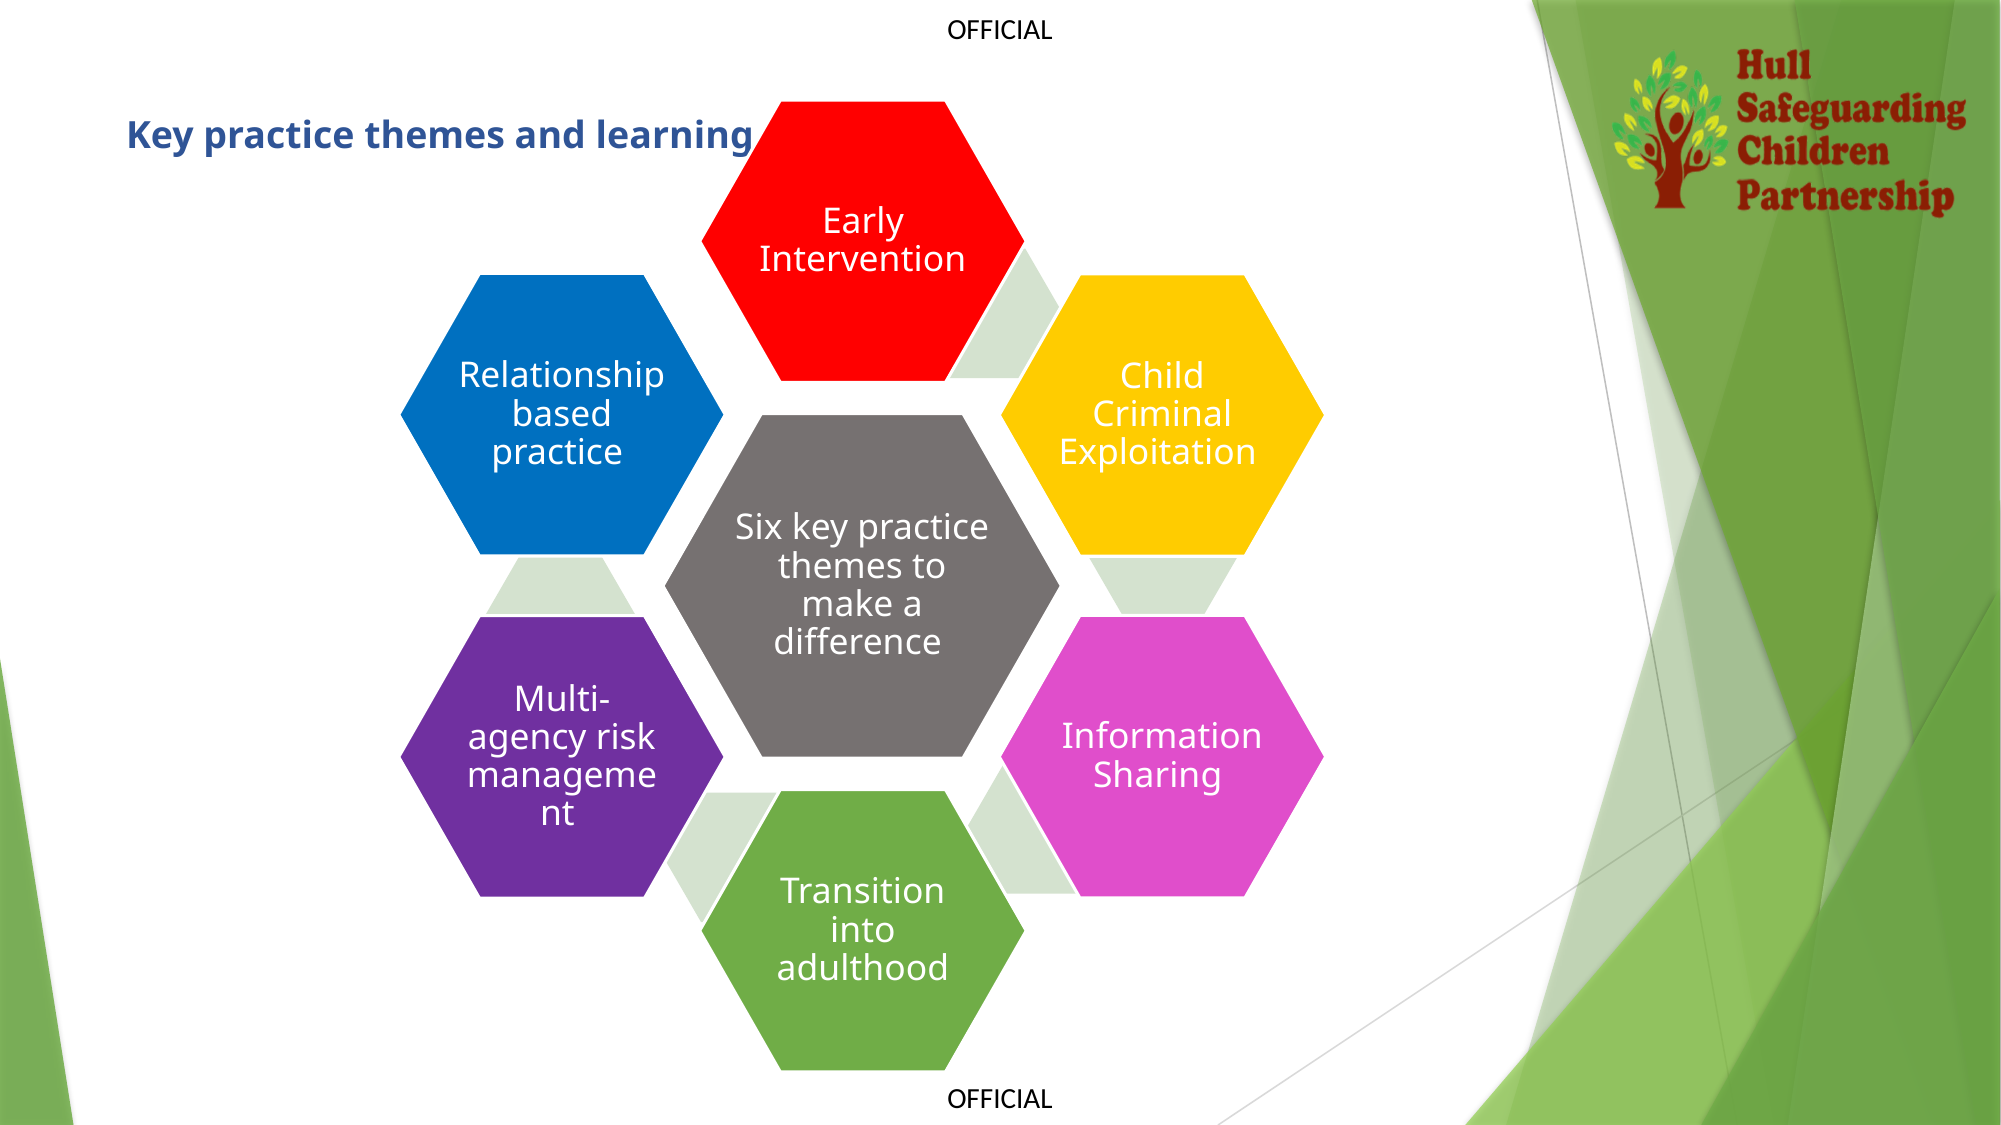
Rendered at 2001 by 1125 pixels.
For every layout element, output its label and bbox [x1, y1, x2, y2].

text_box [1604, 27, 1990, 227]
text_box [55, 99, 1669, 1073]
